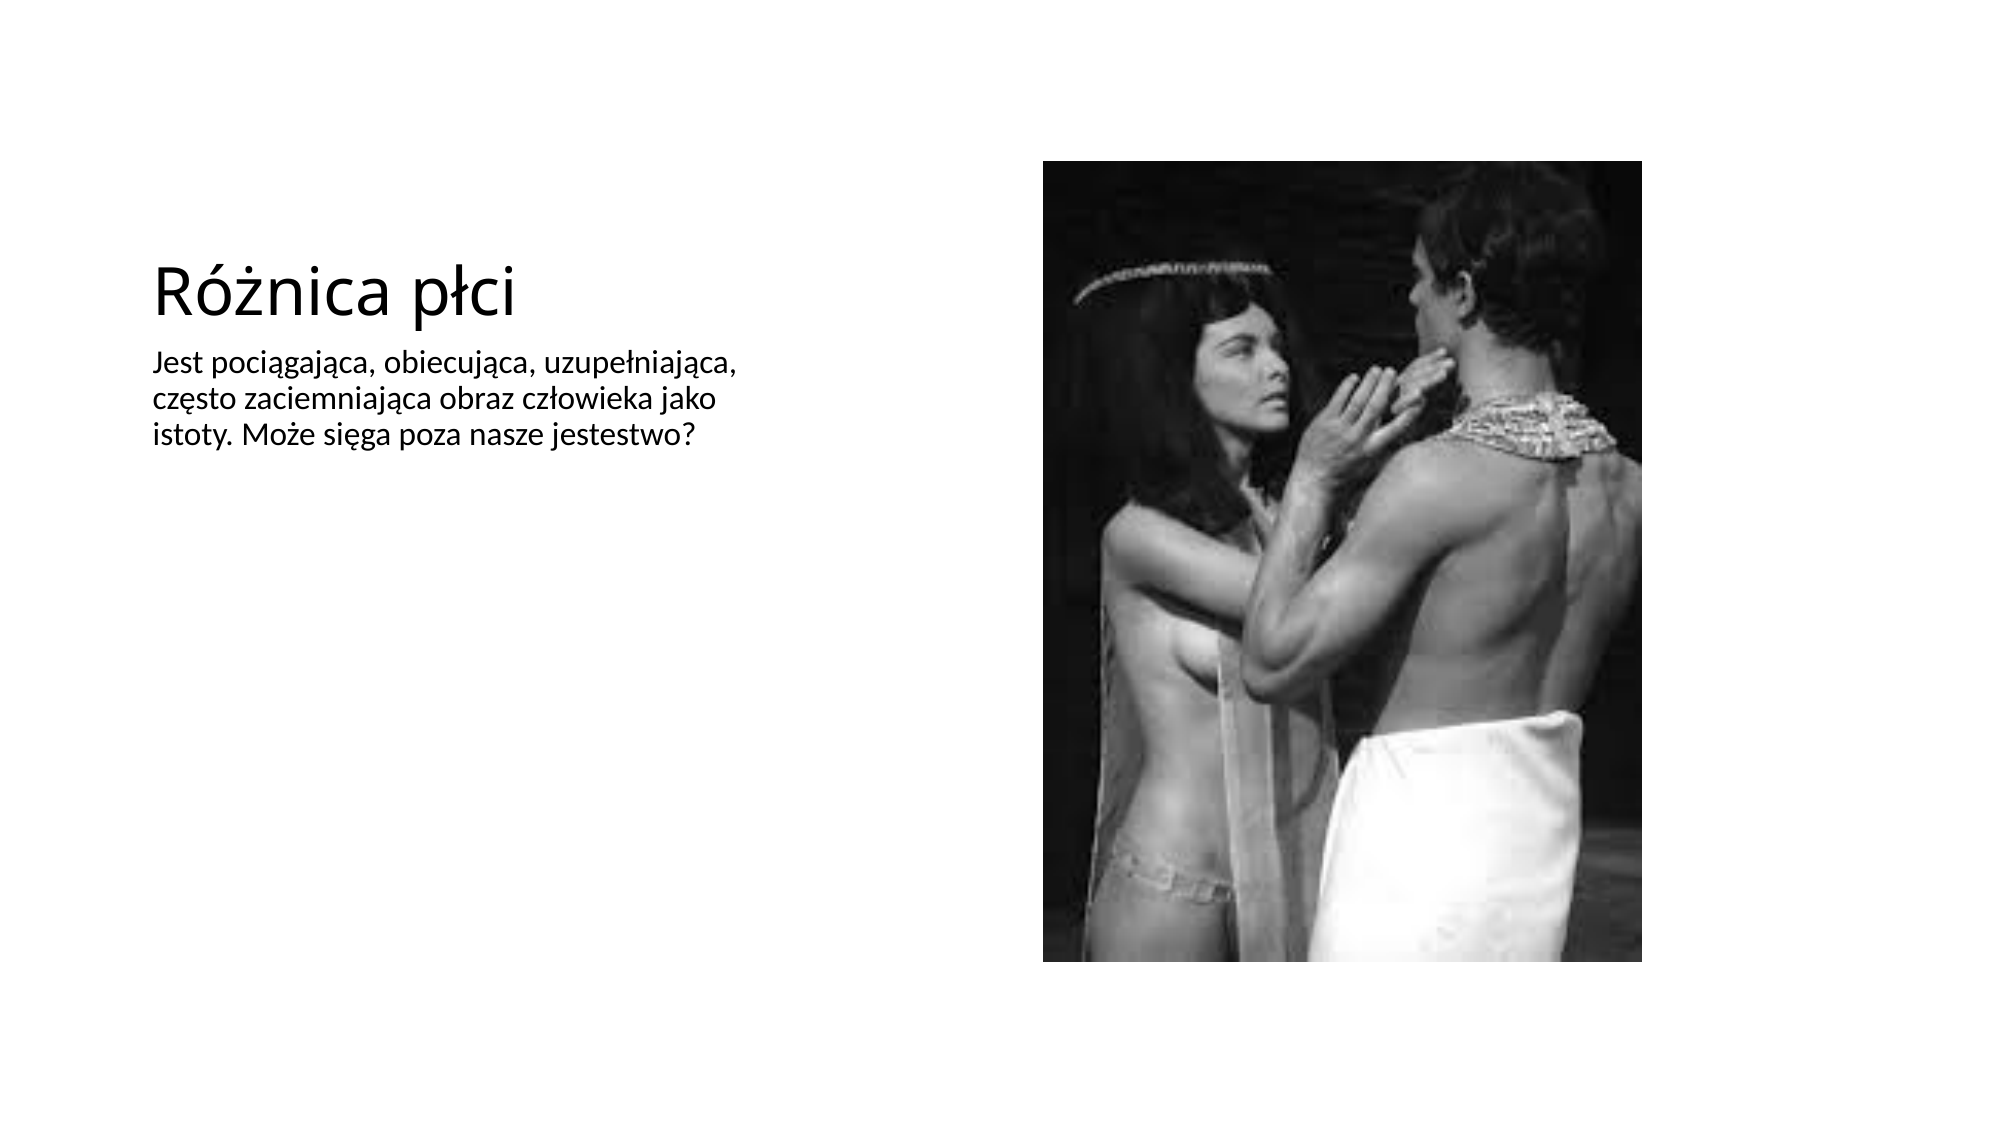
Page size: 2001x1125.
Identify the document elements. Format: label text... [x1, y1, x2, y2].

title Różnica płci [137, 75, 783, 337]
picture [1042, 161, 1642, 962]
list Jest pociągająca, obiecująca, uzupełniająca, często zaciemniająca obraz człowieka jako istoty. Może sięga poza nasze jestestwo? [137, 337, 783, 963]
